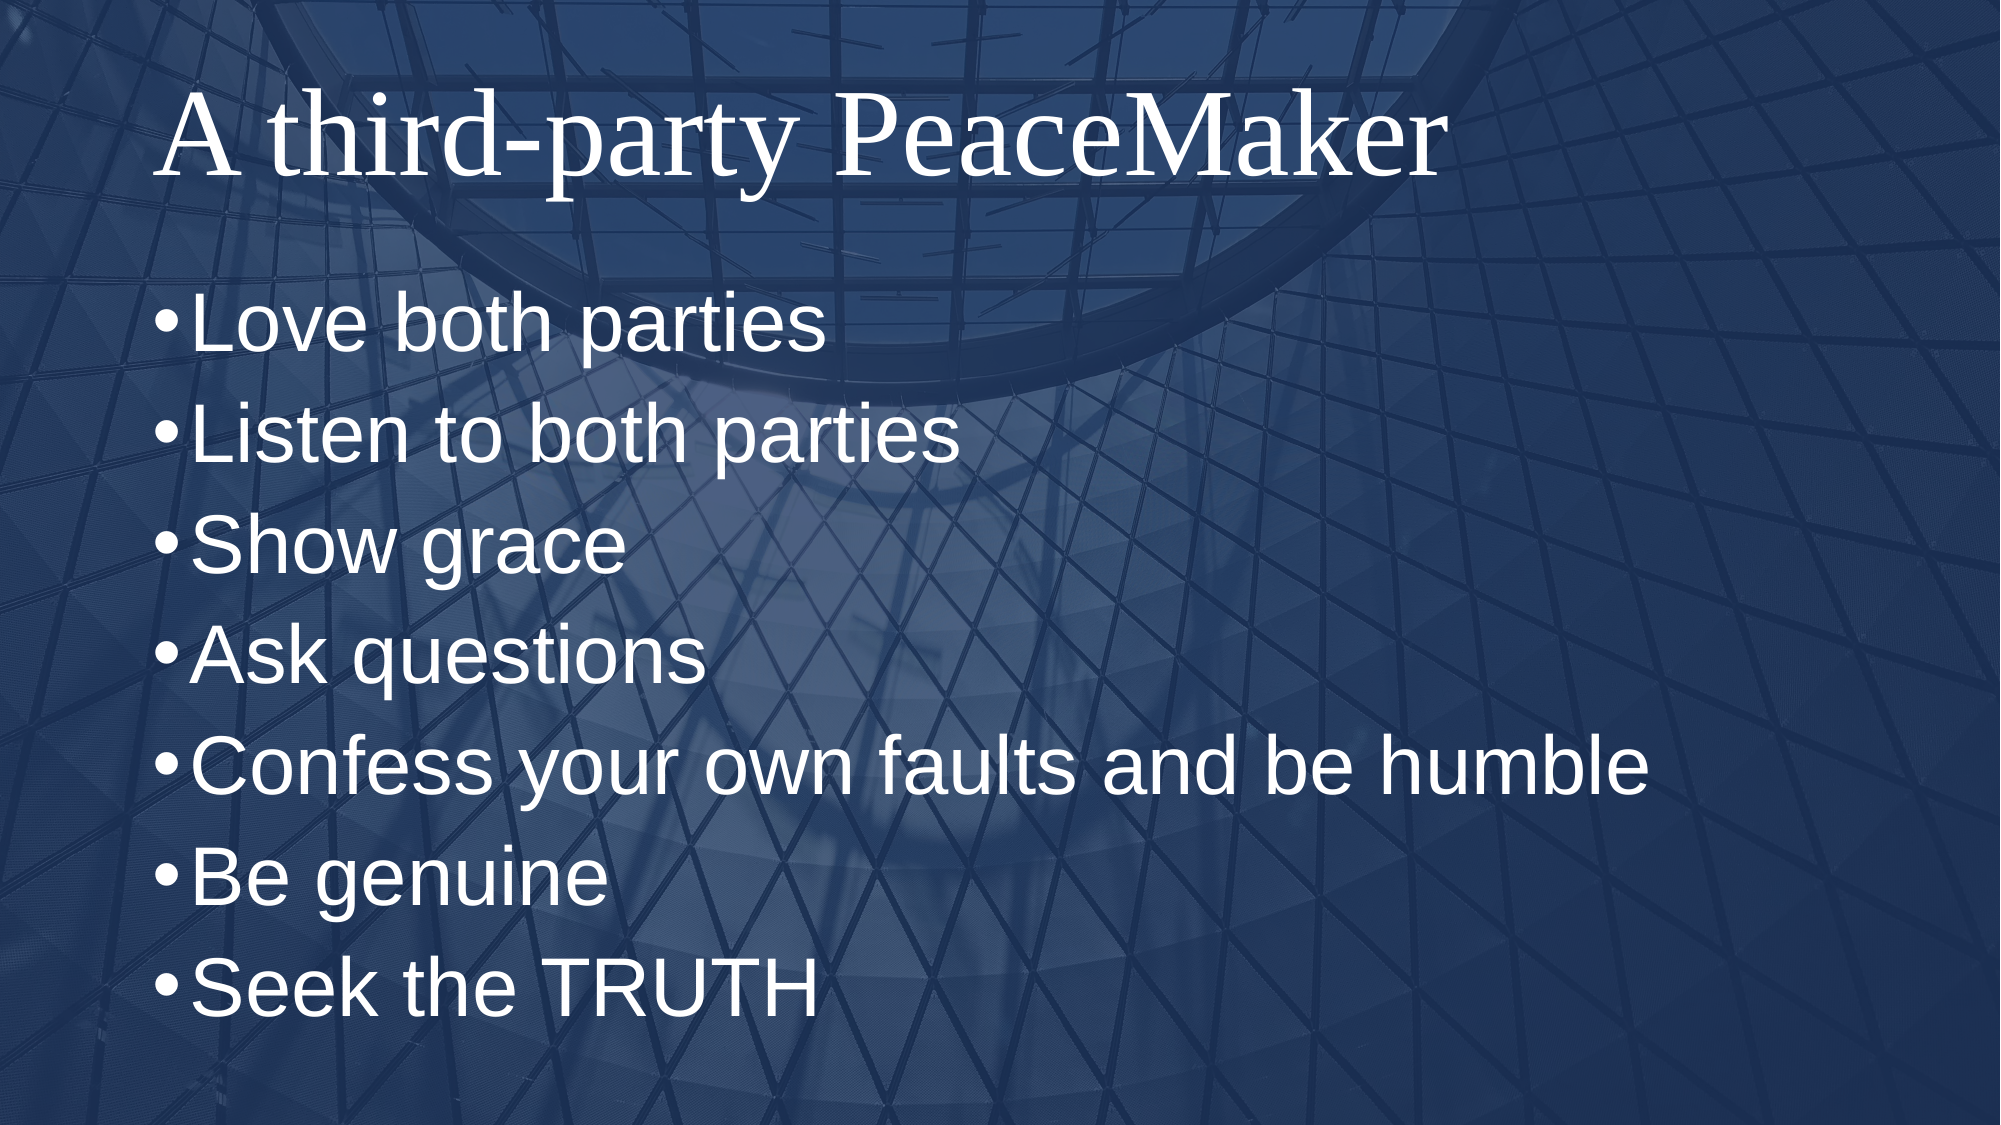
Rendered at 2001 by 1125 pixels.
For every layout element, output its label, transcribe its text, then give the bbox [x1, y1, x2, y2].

title A third-party PeaceMaker [137, 59, 1863, 240]
list Love both parties Listen to both parties Show grace Ask questions Confess your own faults and be humble Be genuine Seek the TRUTH [137, 272, 1863, 1066]
